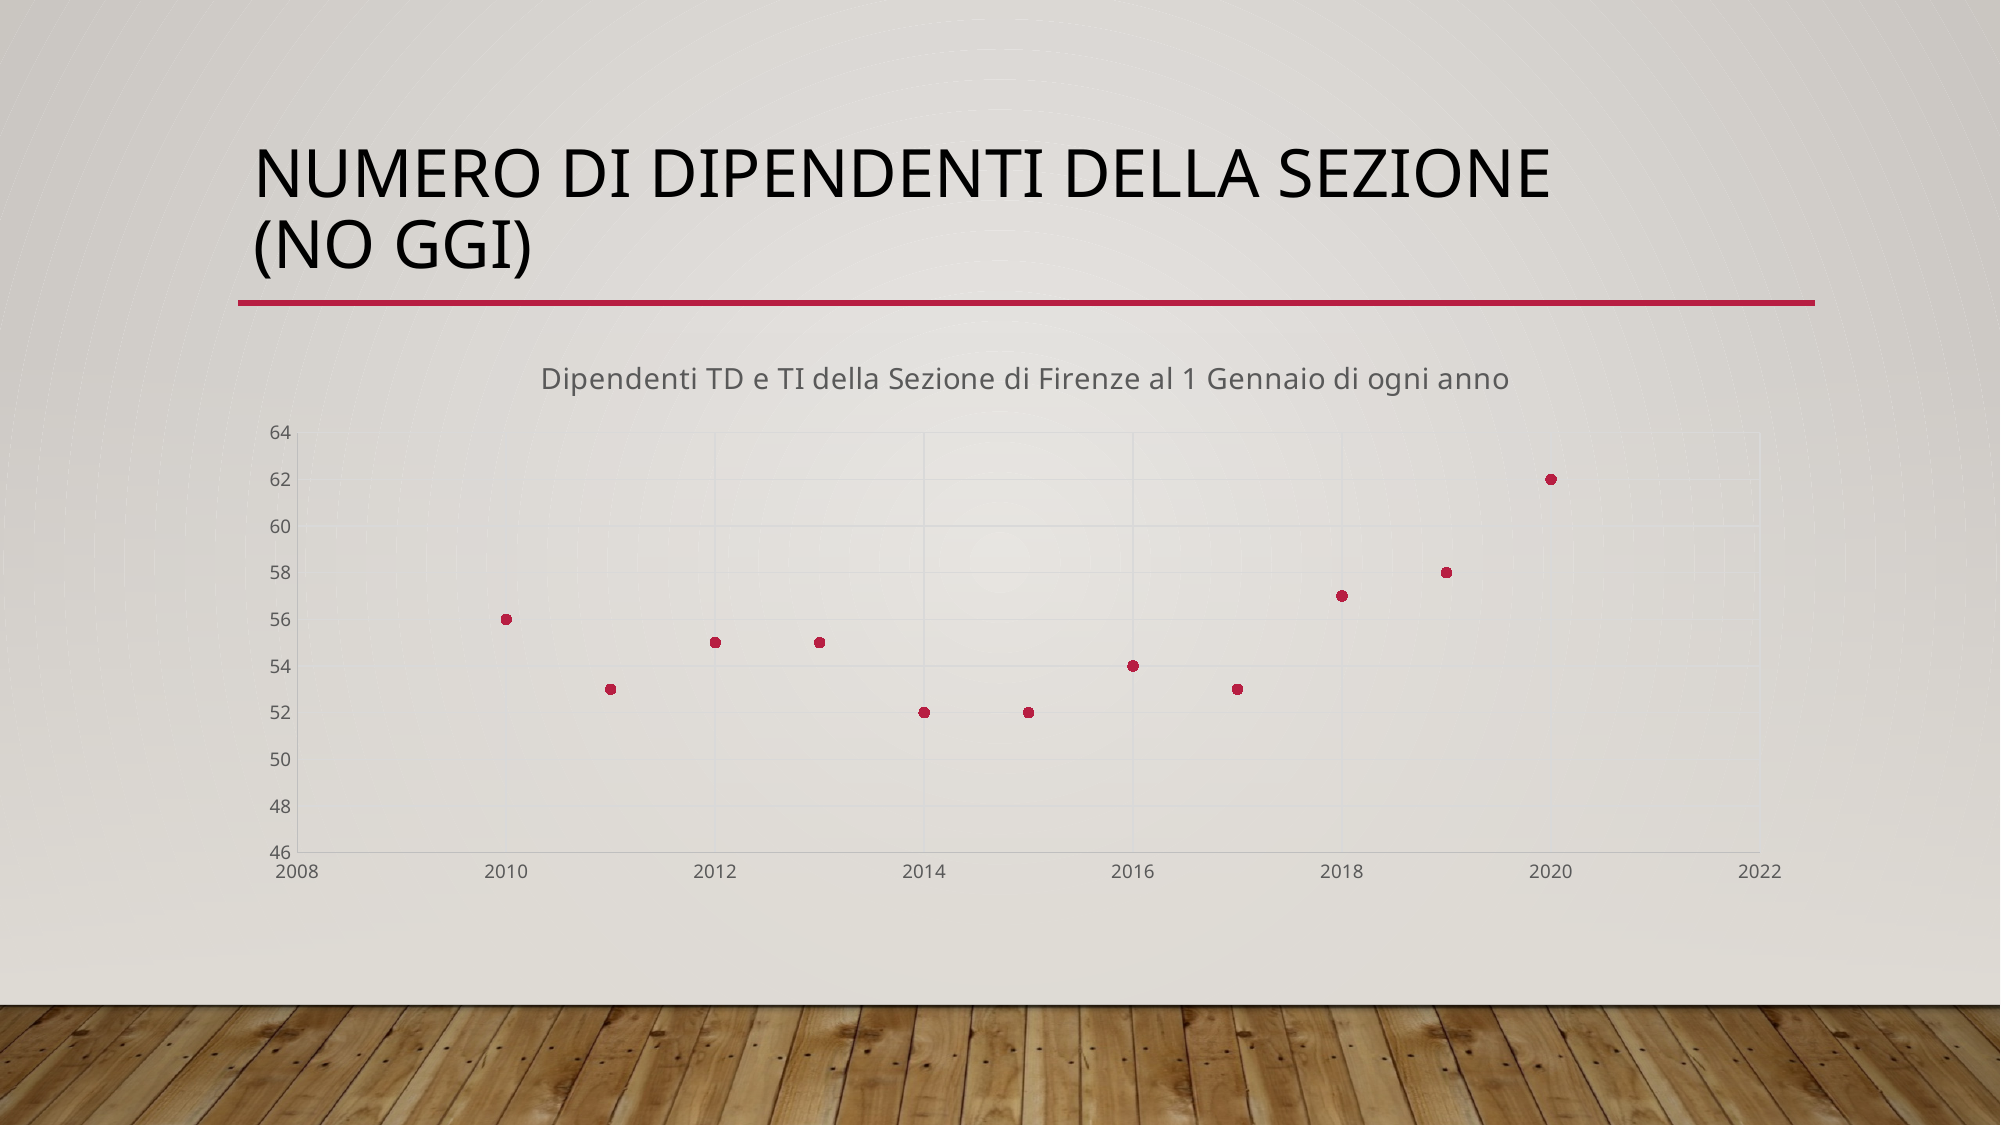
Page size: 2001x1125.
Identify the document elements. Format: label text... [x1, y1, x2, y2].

chart [237, 330, 1814, 897]
title Numero di dipendenti della sezione (no ggi) [238, 131, 1814, 305]
picture [0, 1005, 2000, 1125]
